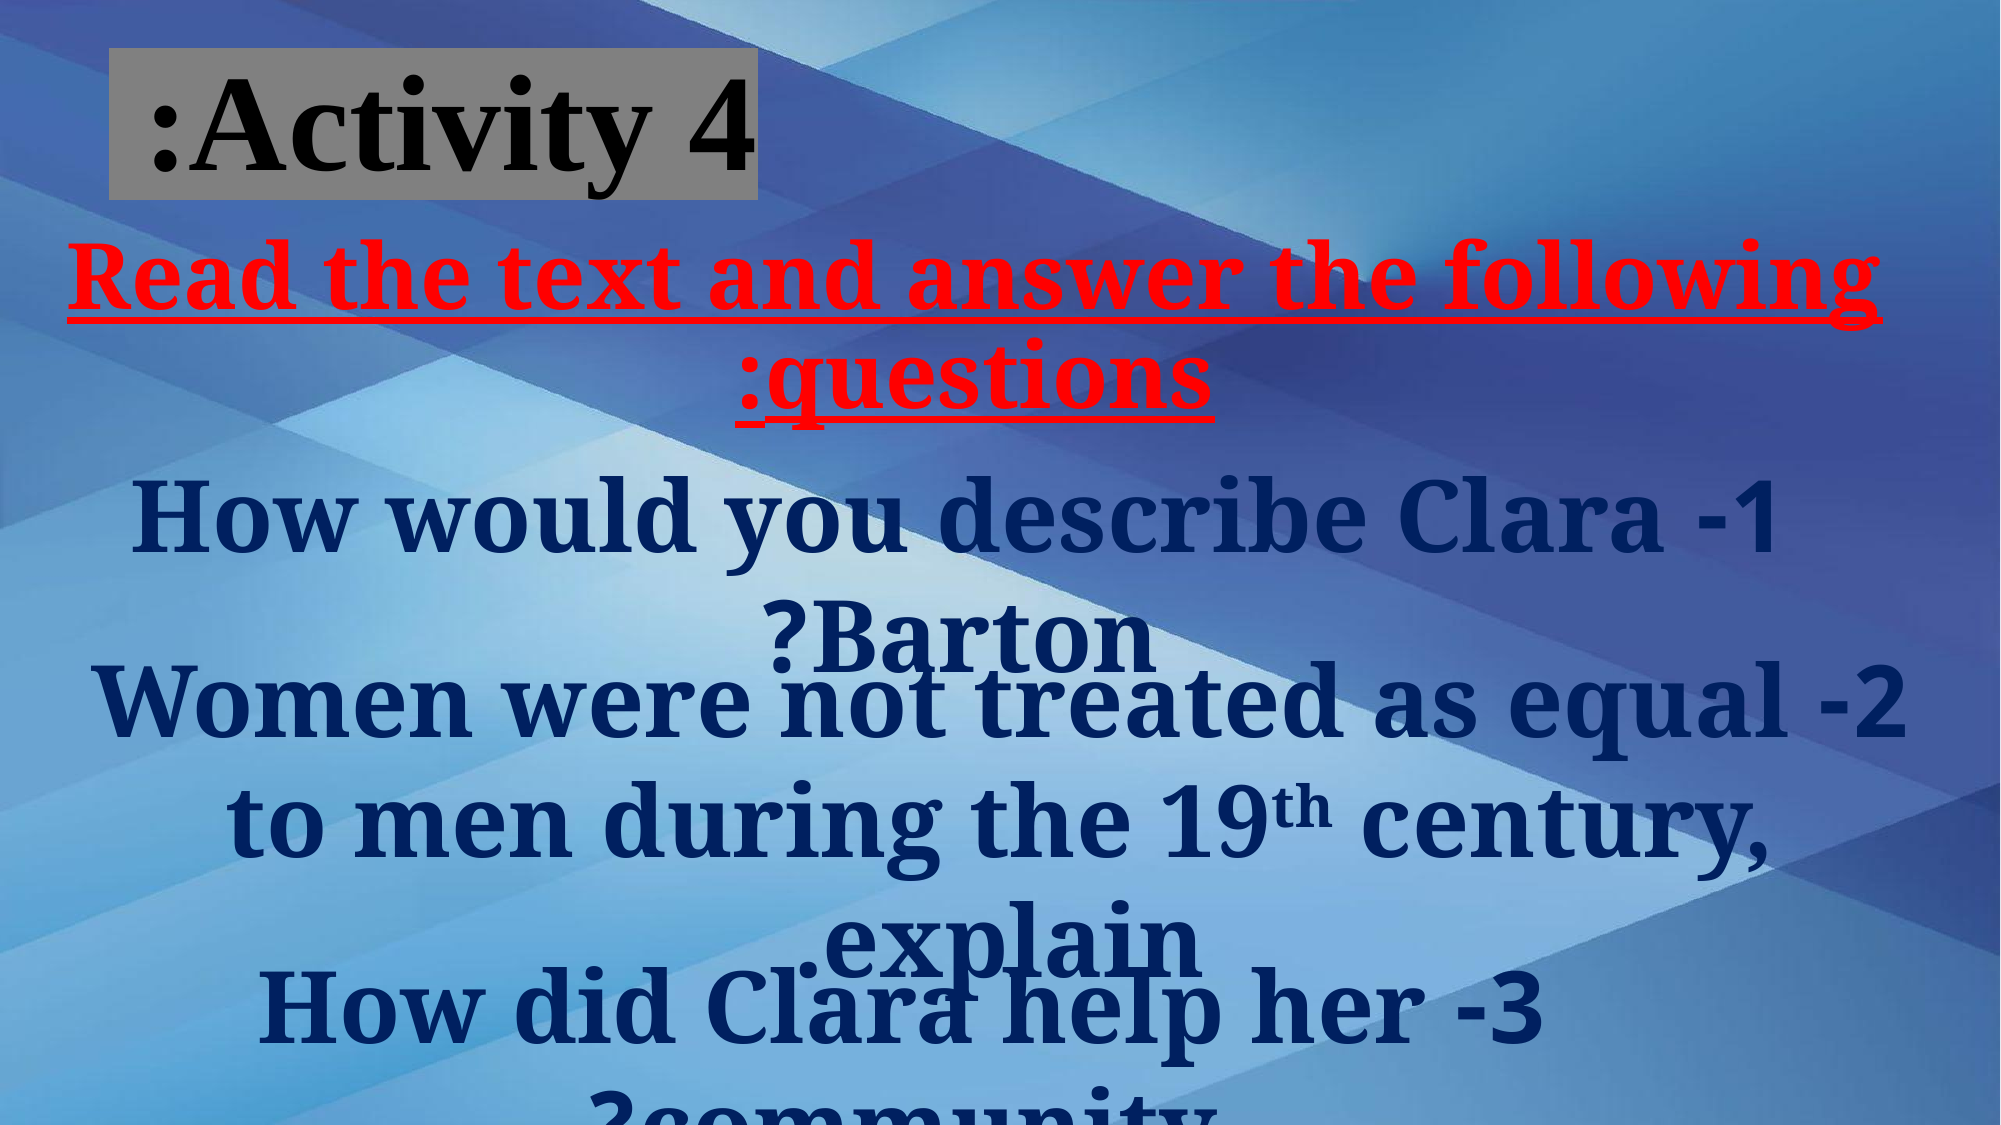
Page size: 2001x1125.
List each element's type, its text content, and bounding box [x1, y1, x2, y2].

text_box 1- How would you describe Clara Barton? [33, 444, 1884, 700]
text_box 2- Women were not treated as equal to men during the 19th century, explain. [57, 630, 1943, 1005]
picture [0, 0, 2001, 1125]
text_box Read the text and answer the following questions: [0, 223, 1950, 365]
text_box 3- How did Clara help her community? [0, 936, 1827, 1125]
text_box Activity 4: [64, 25, 773, 205]
